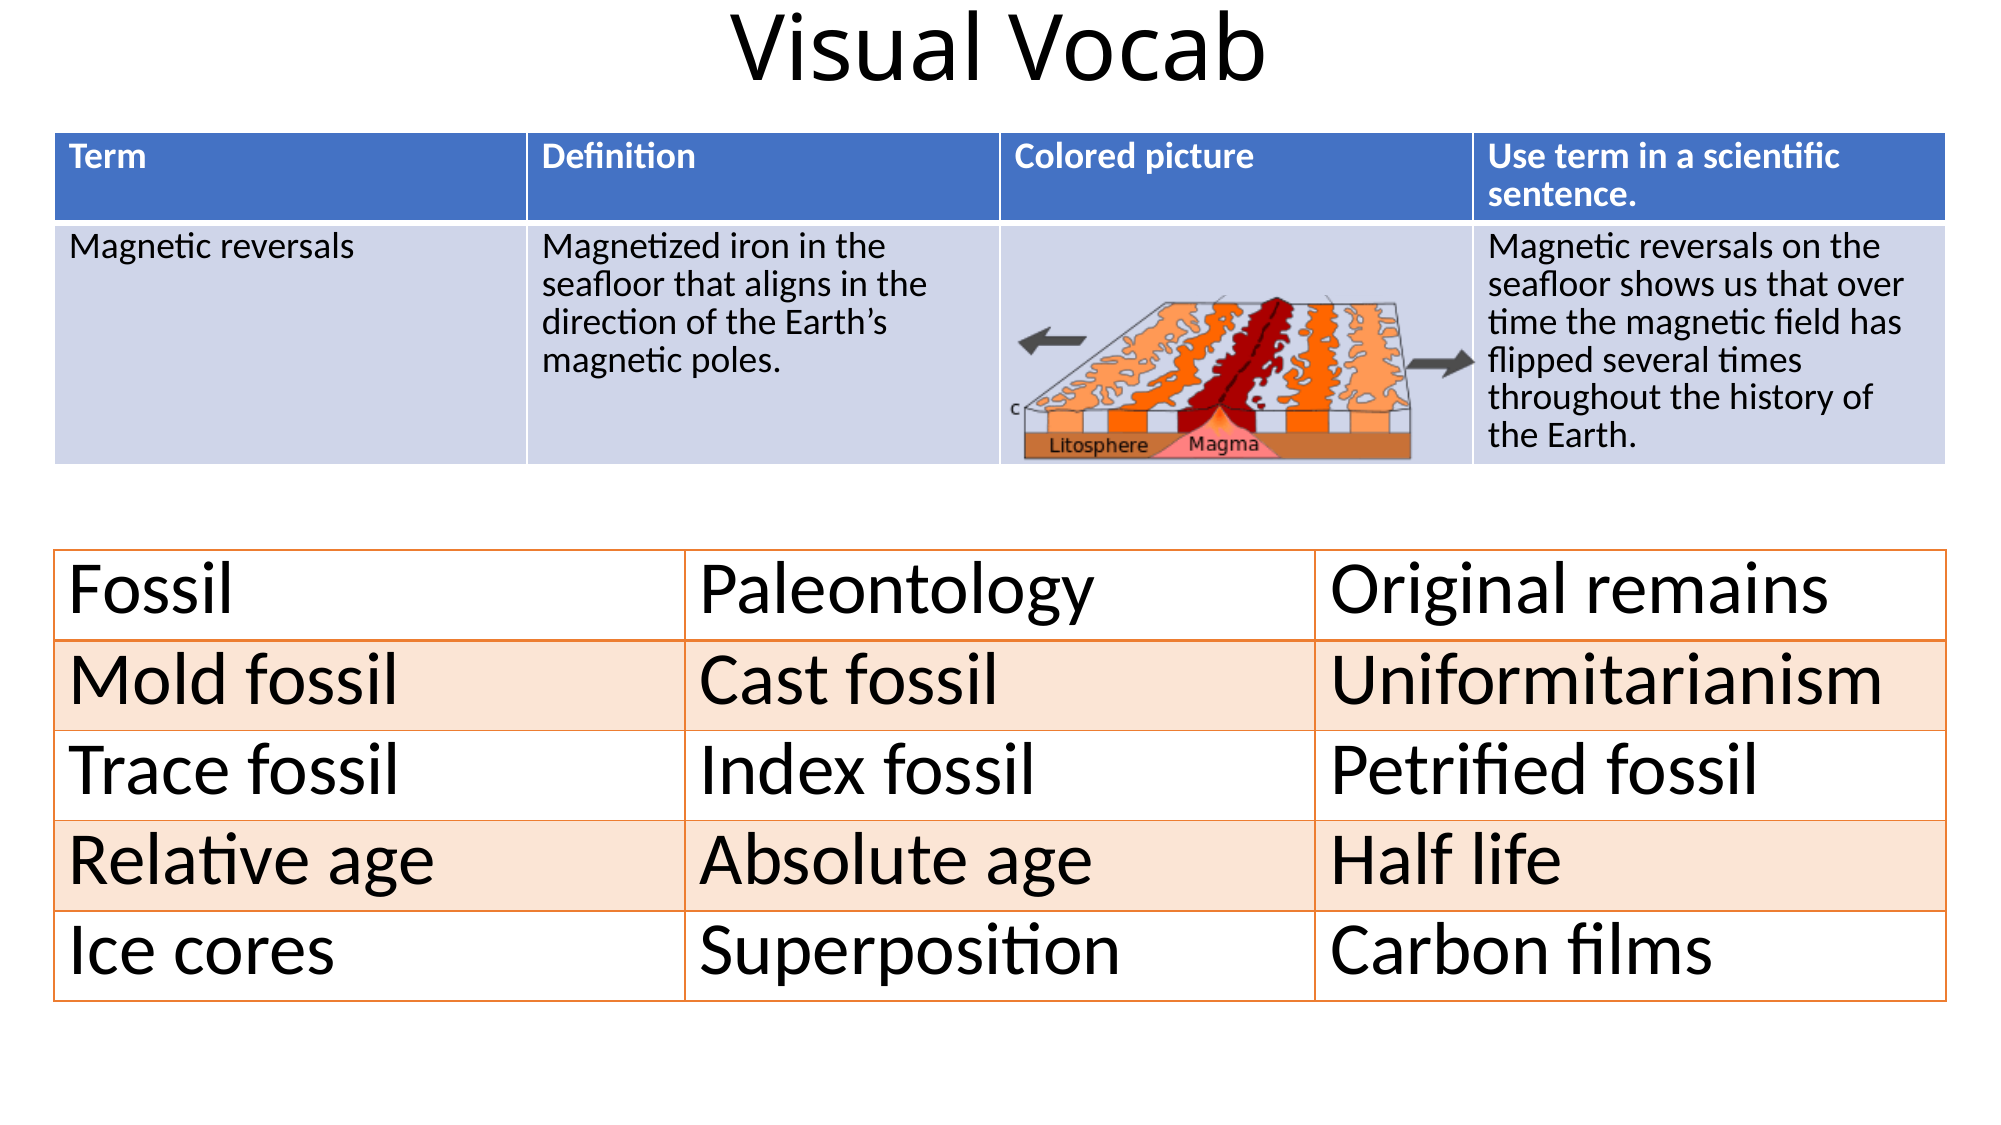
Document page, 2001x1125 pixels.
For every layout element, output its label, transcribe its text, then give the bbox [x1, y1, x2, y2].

table_cell Half life [1316, 821, 1945, 910]
table_header Use term in a scientific sentence. [1474, 133, 1945, 220]
table_header Fossil [55, 551, 684, 639]
table_cell Trace fossil [55, 731, 684, 820]
table_cell Cast fossil [686, 642, 1314, 730]
table_header Term [55, 133, 526, 220]
table_cell Index fossil [686, 731, 1314, 820]
table_cell Superposition [686, 912, 1314, 1000]
picture [979, 295, 1480, 476]
table_cell Magnetic reversals on the seafloor shows us that over time the magnetic field has flipped several times throughout the history of the Earth. [1474, 226, 1945, 464]
table_cell [1001, 226, 1472, 295]
table_cell Petrified fossil [1316, 731, 1945, 820]
table_cell Carbon films [1316, 912, 1945, 1000]
title Visual Vocab [137, 0, 1863, 132]
table_cell Relative age [55, 821, 684, 910]
table_cell Mold fossil [55, 642, 684, 730]
table_header Paleontology [686, 551, 1314, 639]
table_header Original remains [1316, 551, 1945, 639]
table_cell Absolute age [686, 821, 1314, 910]
table_cell Magnetized iron in the seafloor that aligns in the direction of the Earth’s magnetic poles. [528, 226, 999, 464]
table_cell Ice cores [55, 912, 684, 1000]
table_cell Magnetic reversals [55, 226, 526, 464]
table_header Colored picture [1001, 133, 1472, 220]
table_cell Uniformitarianism [1316, 642, 1945, 730]
table_header Definition [528, 133, 999, 220]
